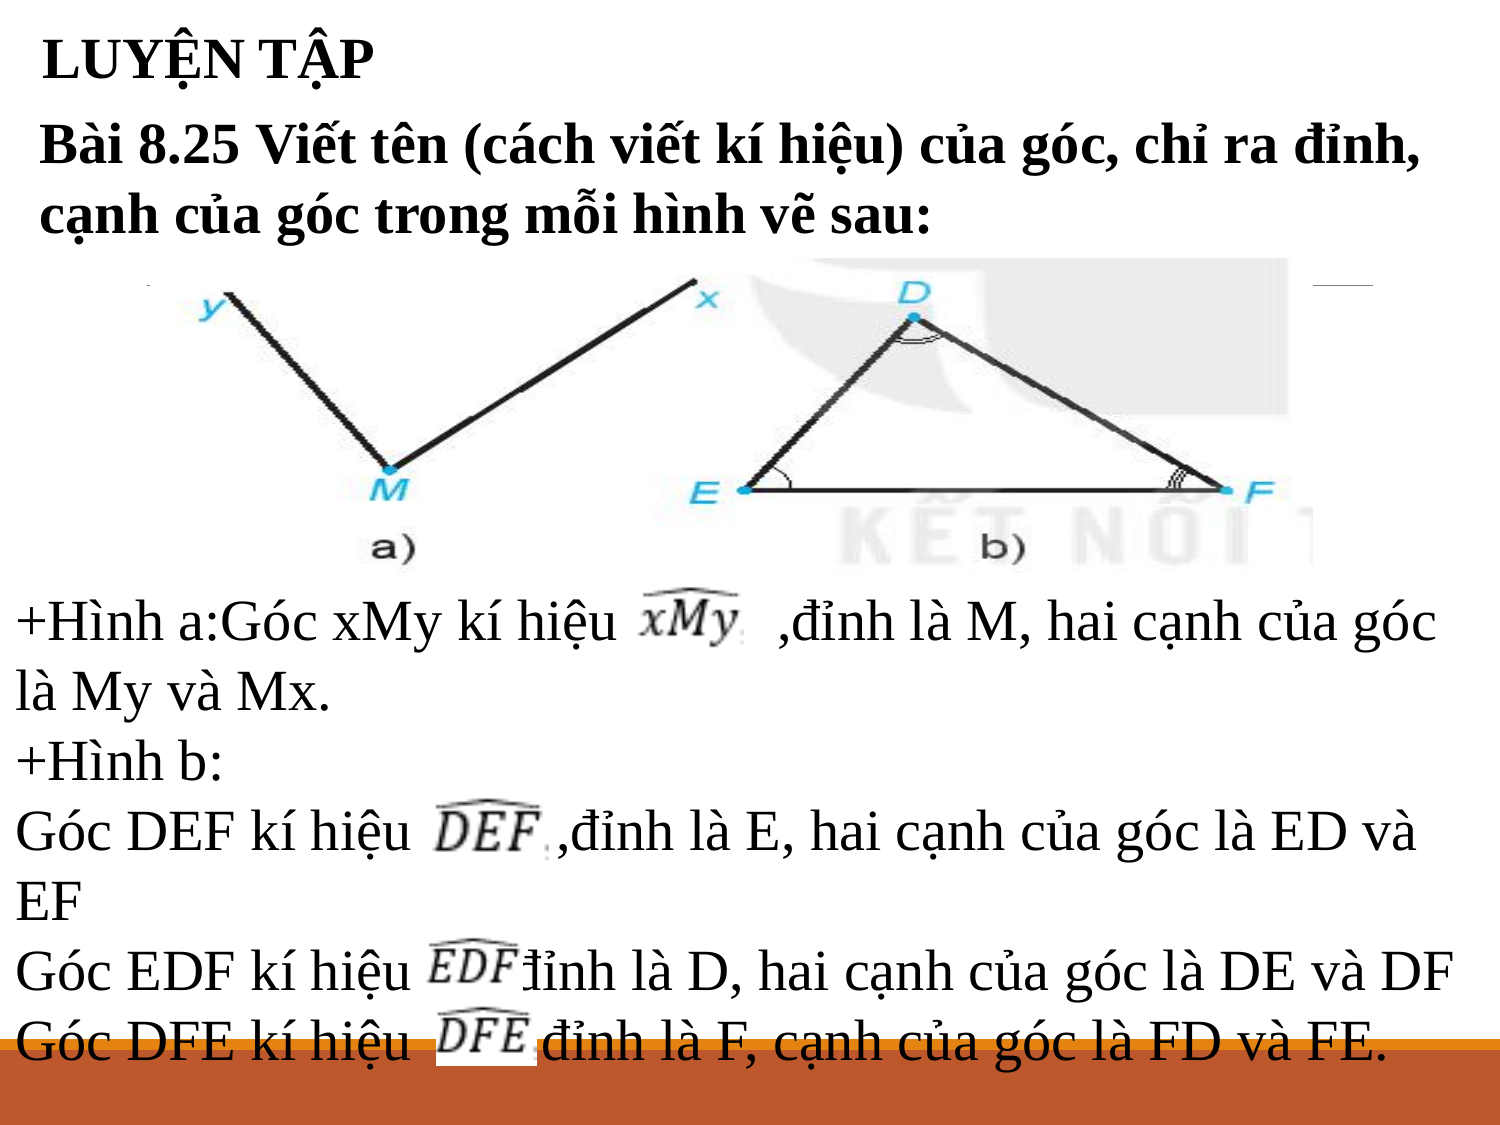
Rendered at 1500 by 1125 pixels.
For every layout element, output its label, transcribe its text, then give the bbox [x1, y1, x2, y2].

picture [424, 790, 549, 865]
text_box Bài 8.25 Viết tên (cách viết kí hiệu) của góc, chỉ ra đỉnh, cạnh của góc trong mỗi hình vẽ sau: [25, 98, 1463, 253]
picture [149, 257, 1313, 653]
text_box LUYỆN TẬP [27, 12, 391, 98]
picture [424, 928, 524, 992]
picture [436, 994, 538, 1067]
text_box +Hình a:Góc xMy kí hiệu ,đỉnh là M, hai cạnh của góc là My và Mx. +Hình b: Góc DEF kí hiệu ,đỉnh là E, hai cạnh của góc là ED và EF Góc EDF kí hiệu đỉnh là D, hai cạnh của góc là DE và DF Góc DFE kí hiệu đỉnh là F, cạnh của góc là FD và FE. [0, 575, 1488, 1080]
